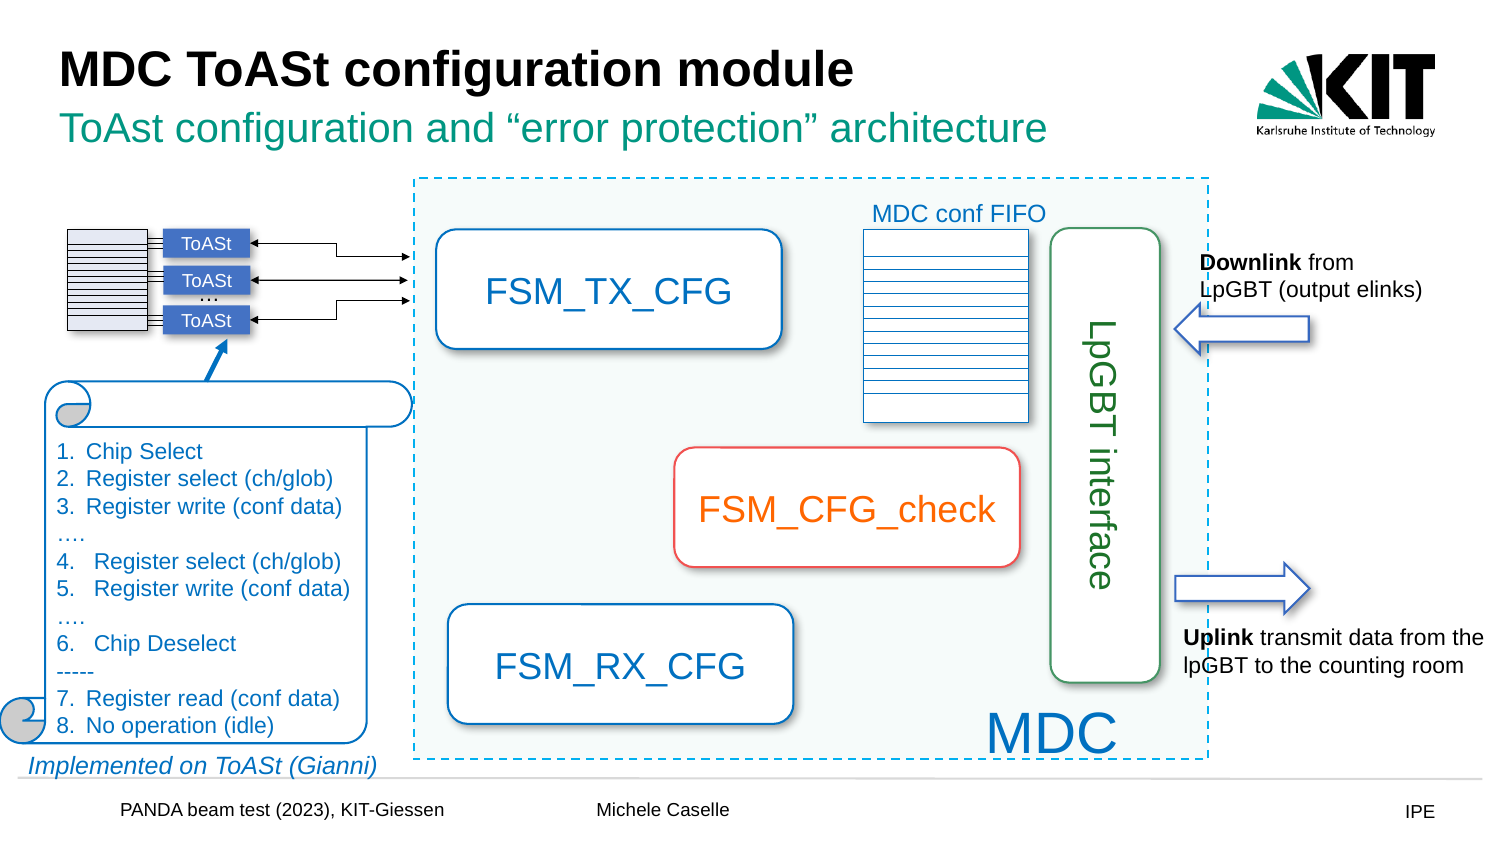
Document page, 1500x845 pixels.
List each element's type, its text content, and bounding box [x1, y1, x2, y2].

text_box MDC conf FIFO [857, 189, 1063, 235]
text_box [863, 229, 1029, 423]
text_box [146, 315, 163, 326]
text_box ToASt [162, 265, 251, 296]
picture [1257, 97, 1435, 137]
text_box [1173, 310, 1310, 357]
text_box LpGBT interface [1049, 227, 1161, 684]
text_box ToASt [162, 228, 251, 259]
text_box FSM_CFG_check [673, 446, 1021, 569]
text_box [1174, 560, 1312, 617]
text_box FSM_TX_CFG [435, 228, 783, 351]
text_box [205, 338, 228, 382]
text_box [249, 300, 411, 320]
text_box [0, 696, 41, 743]
text_box … [183, 272, 228, 314]
text_box FSM_RX_CFG [446, 603, 795, 725]
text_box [147, 271, 164, 282]
text_box Uplink transmit data from the lpGBT to the counting room [1168, 615, 1500, 686]
text_box Implemented on ToASt (Gianni) [13, 742, 401, 787]
text_box [413, 179, 1209, 760]
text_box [249, 243, 411, 257]
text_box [147, 238, 164, 249]
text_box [67, 229, 148, 331]
text_box MDC [970, 687, 1134, 773]
text_box [44, 380, 413, 730]
text_box ToAst configuration and “error protection” architecture [58, 113, 1220, 179]
text_box MDC ToASt configuration module [58, 36, 1441, 97]
text_box Downlink from LpGBT (output elinks) [1184, 239, 1449, 310]
text_box Chip Select Register select (ch/glob) Register write (conf data) …. Register select (ch/glob) Register write (conf data) …. Chip Deselect ----- Register read (conf data) No operation (idle) [41, 429, 366, 742]
text_box ToASt [162, 304, 251, 335]
